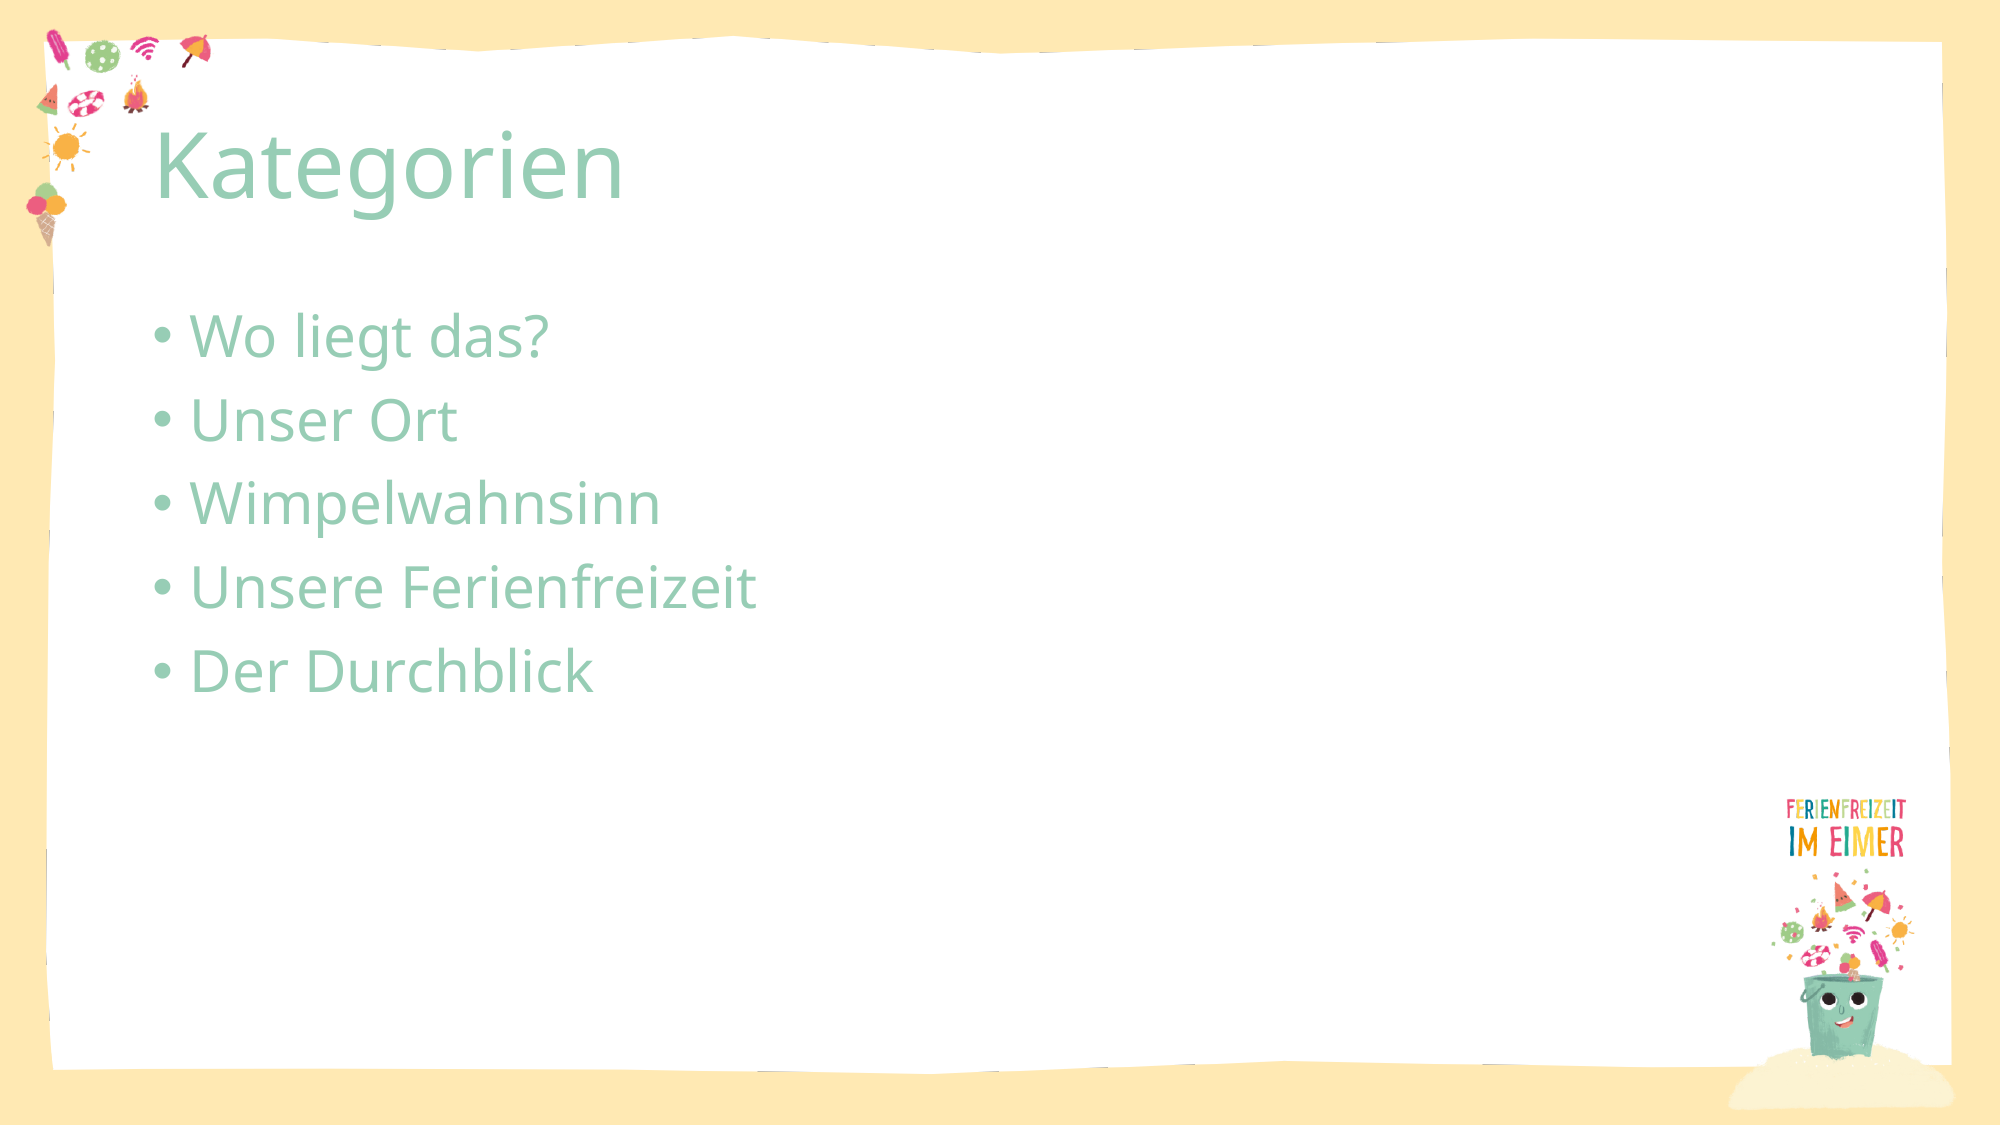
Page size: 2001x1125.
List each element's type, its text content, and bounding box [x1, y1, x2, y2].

list Wo liegt das? Unser Ort Wimpelwahnsinn Unsere Ferienfreizeit Der Durchblick [137, 299, 1863, 971]
title Kategorien [137, 59, 1863, 278]
picture [0, 0, 2000, 1125]
